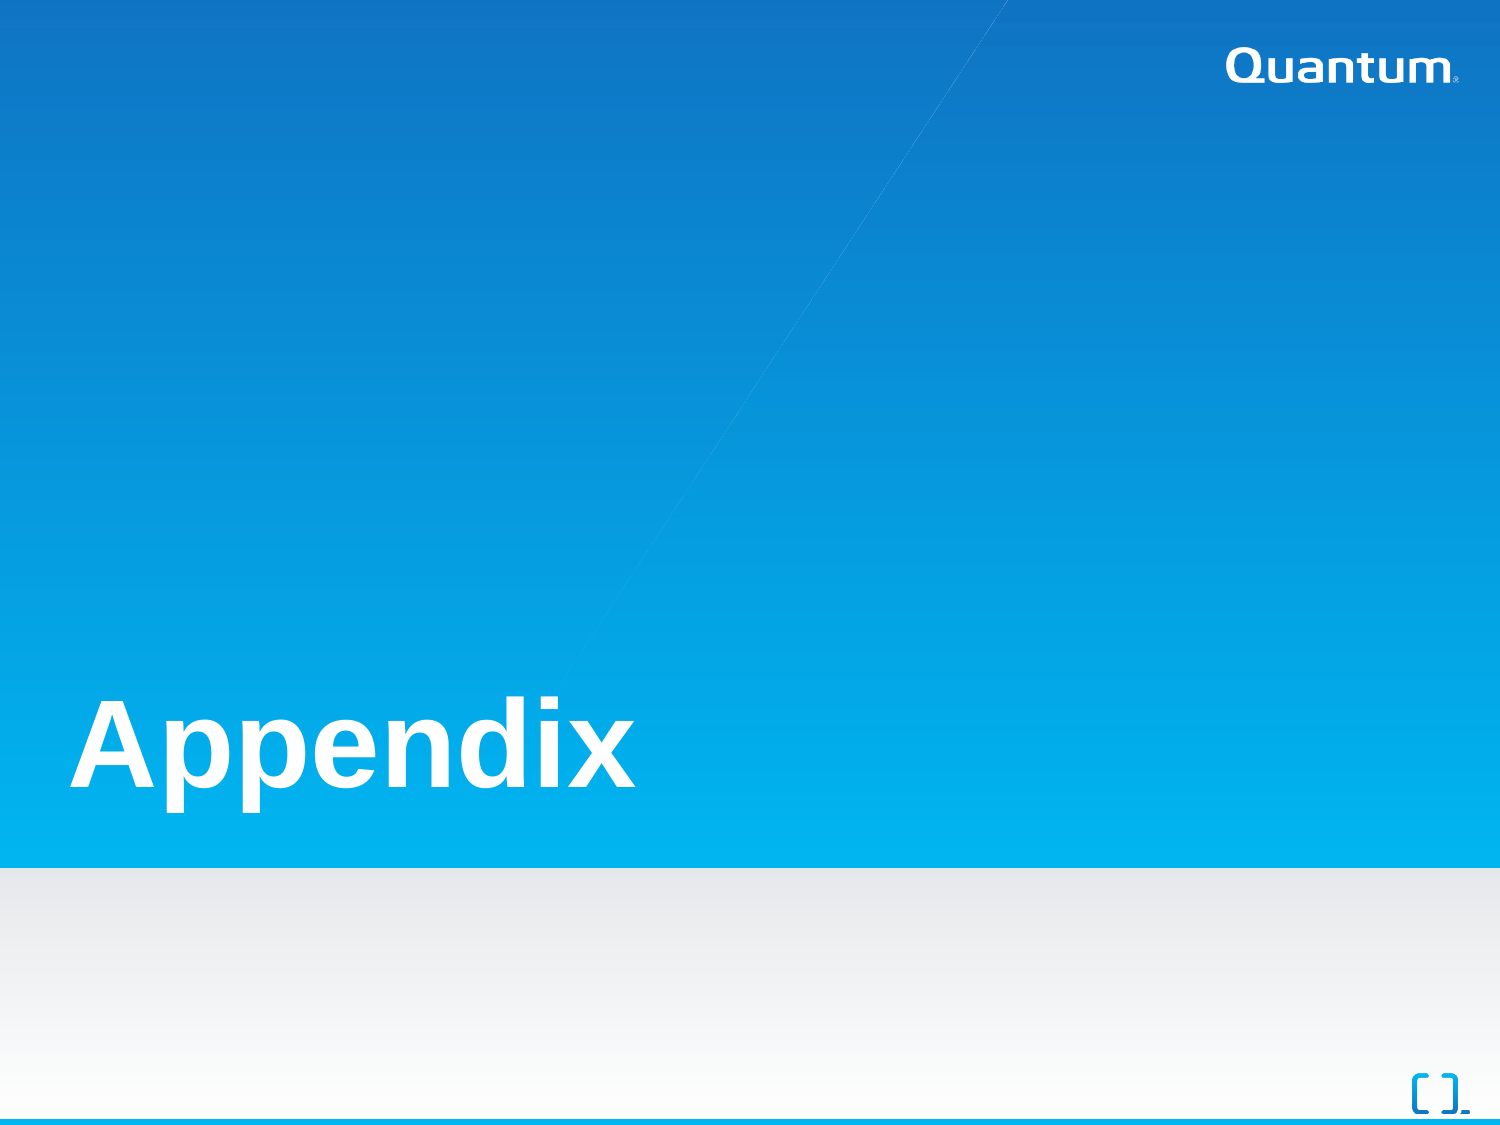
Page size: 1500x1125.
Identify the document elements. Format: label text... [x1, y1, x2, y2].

picture [1412, 1073, 1470, 1114]
picture [1226, 47, 1459, 83]
title Appendix [52, 597, 1200, 820]
